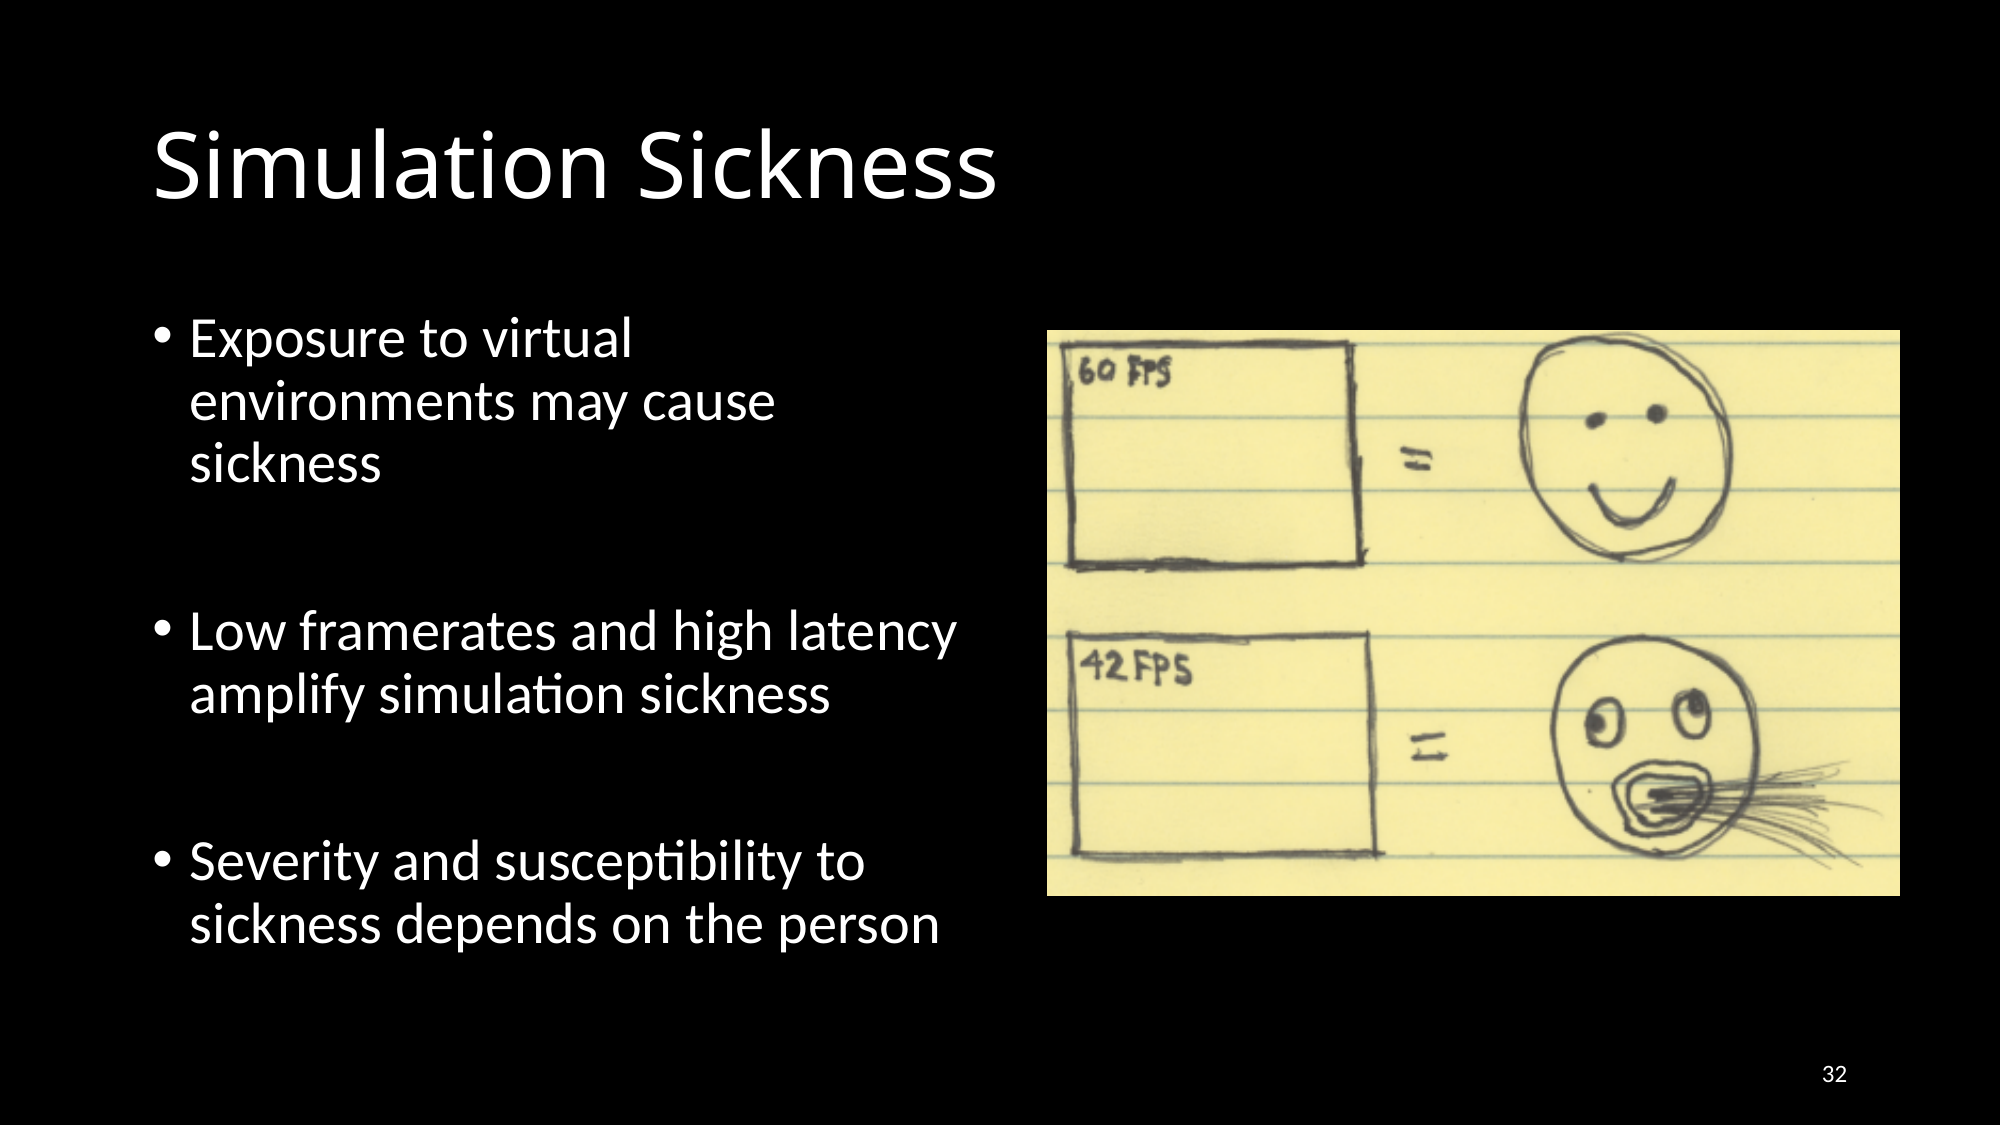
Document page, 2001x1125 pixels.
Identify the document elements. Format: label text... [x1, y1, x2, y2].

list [1047, 330, 1900, 896]
title Simulation Sickness [137, 59, 1863, 278]
list Exposure to virtual environments may cause sickness Low framerates and high latency amplify simulation sickness Severity and susceptibility to sickness depends on the person [137, 299, 988, 1014]
slide_number 32 [1412, 1042, 1863, 1103]
